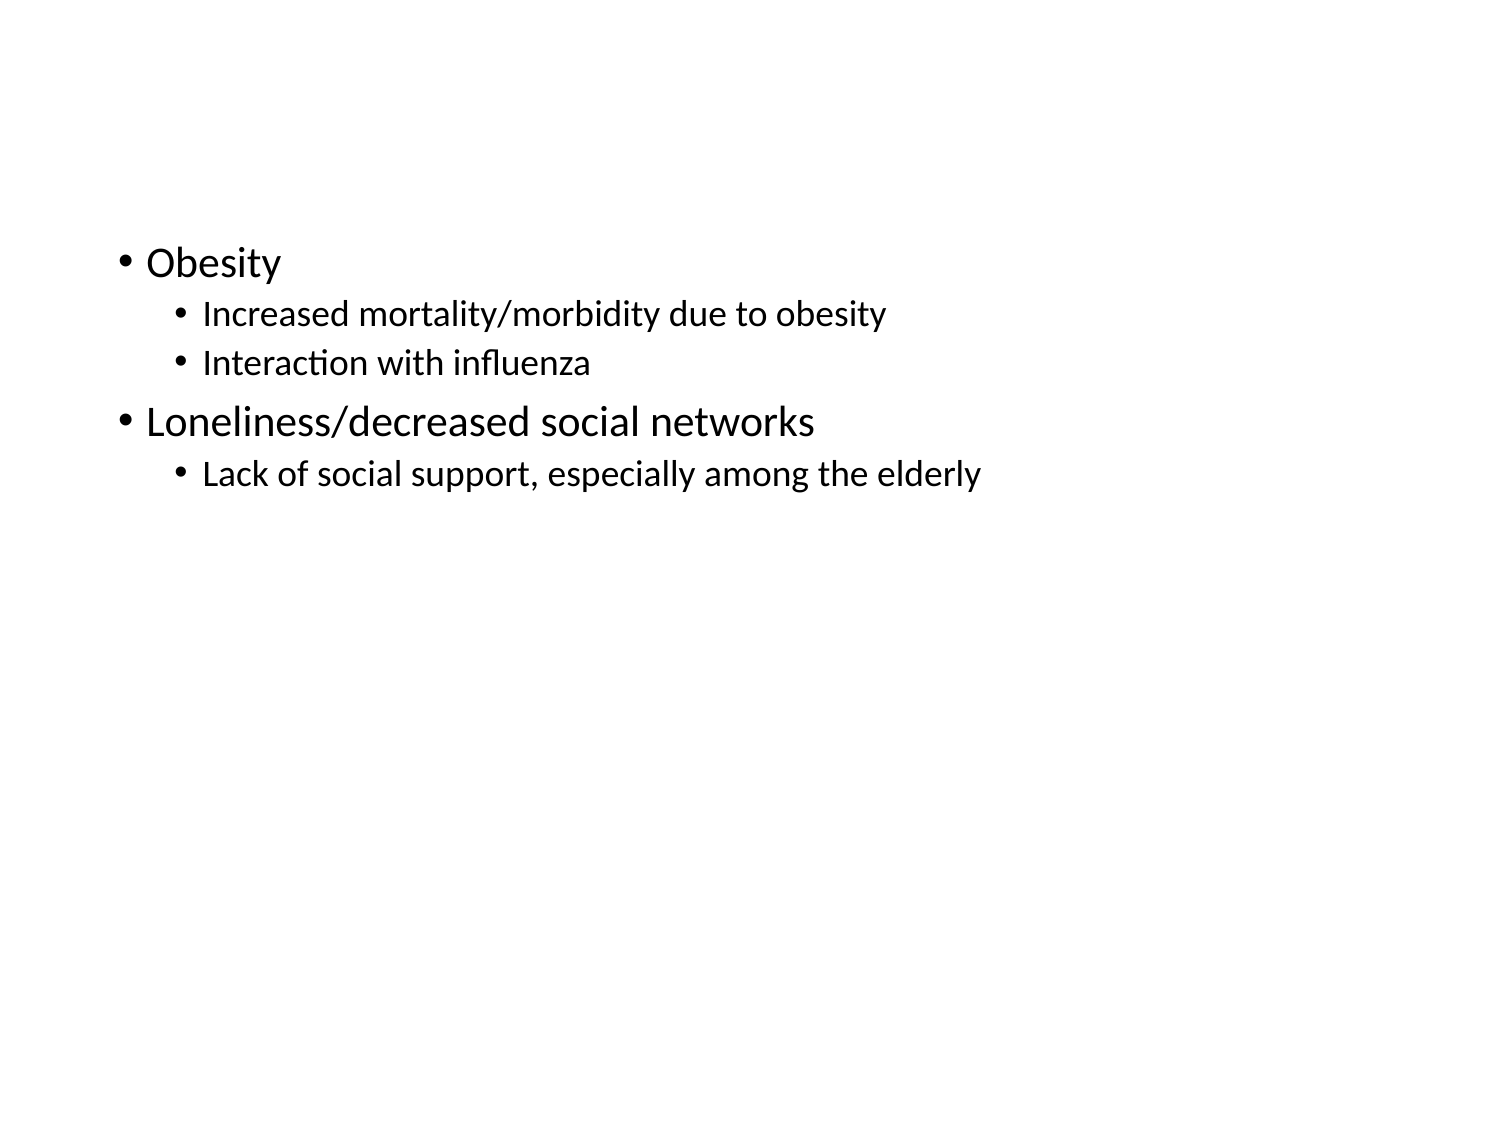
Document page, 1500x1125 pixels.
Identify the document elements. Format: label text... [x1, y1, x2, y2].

list Obesity Increased mortality/morbidity due to obesity Interaction with influenza Loneliness/decreased social networks Lack of social support, especially among the elderly [103, 231, 1397, 901]
